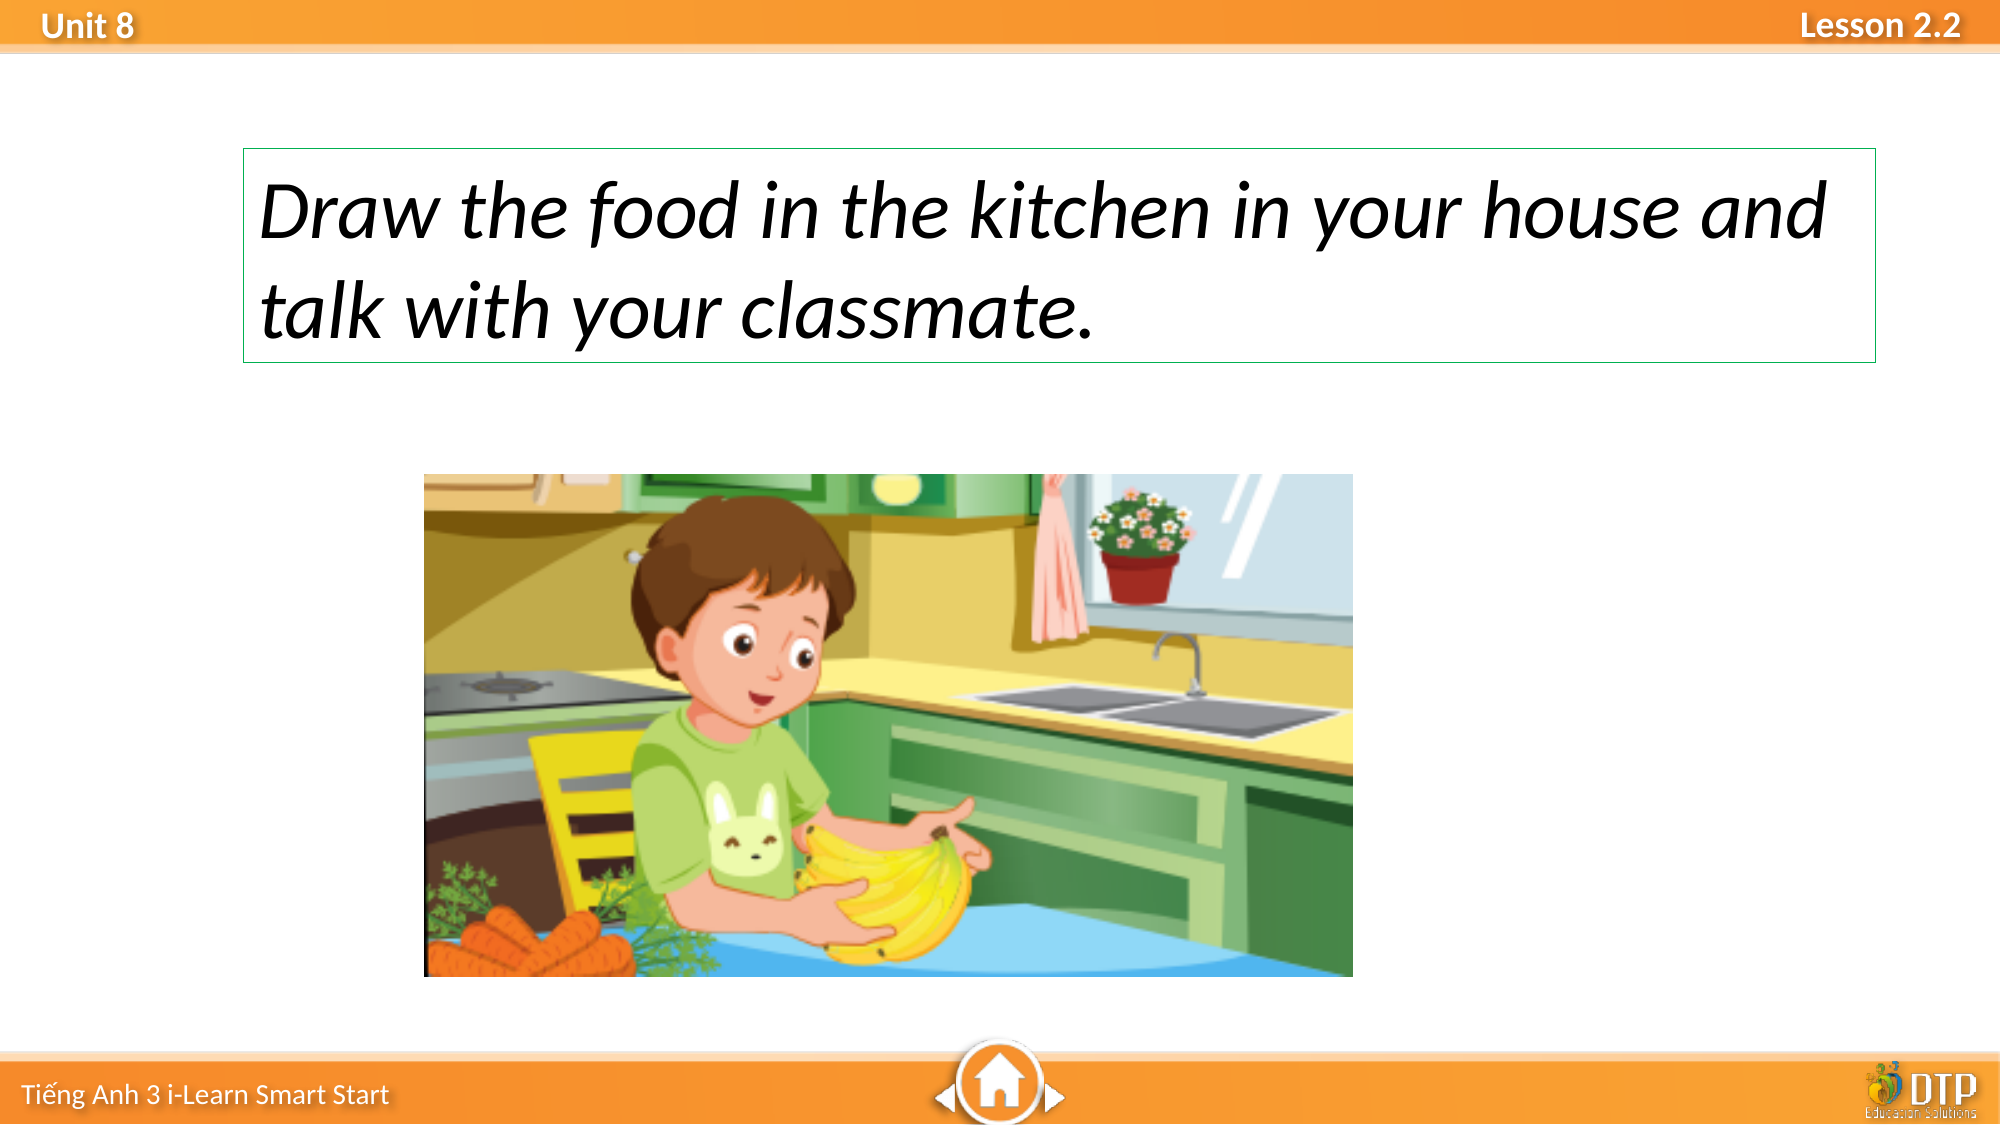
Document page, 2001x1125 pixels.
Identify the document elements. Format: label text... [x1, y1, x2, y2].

text_box Draw the food in the kitchen in your house and talk with your classmate. [243, 148, 1876, 363]
picture [0, 0, 2000, 1125]
